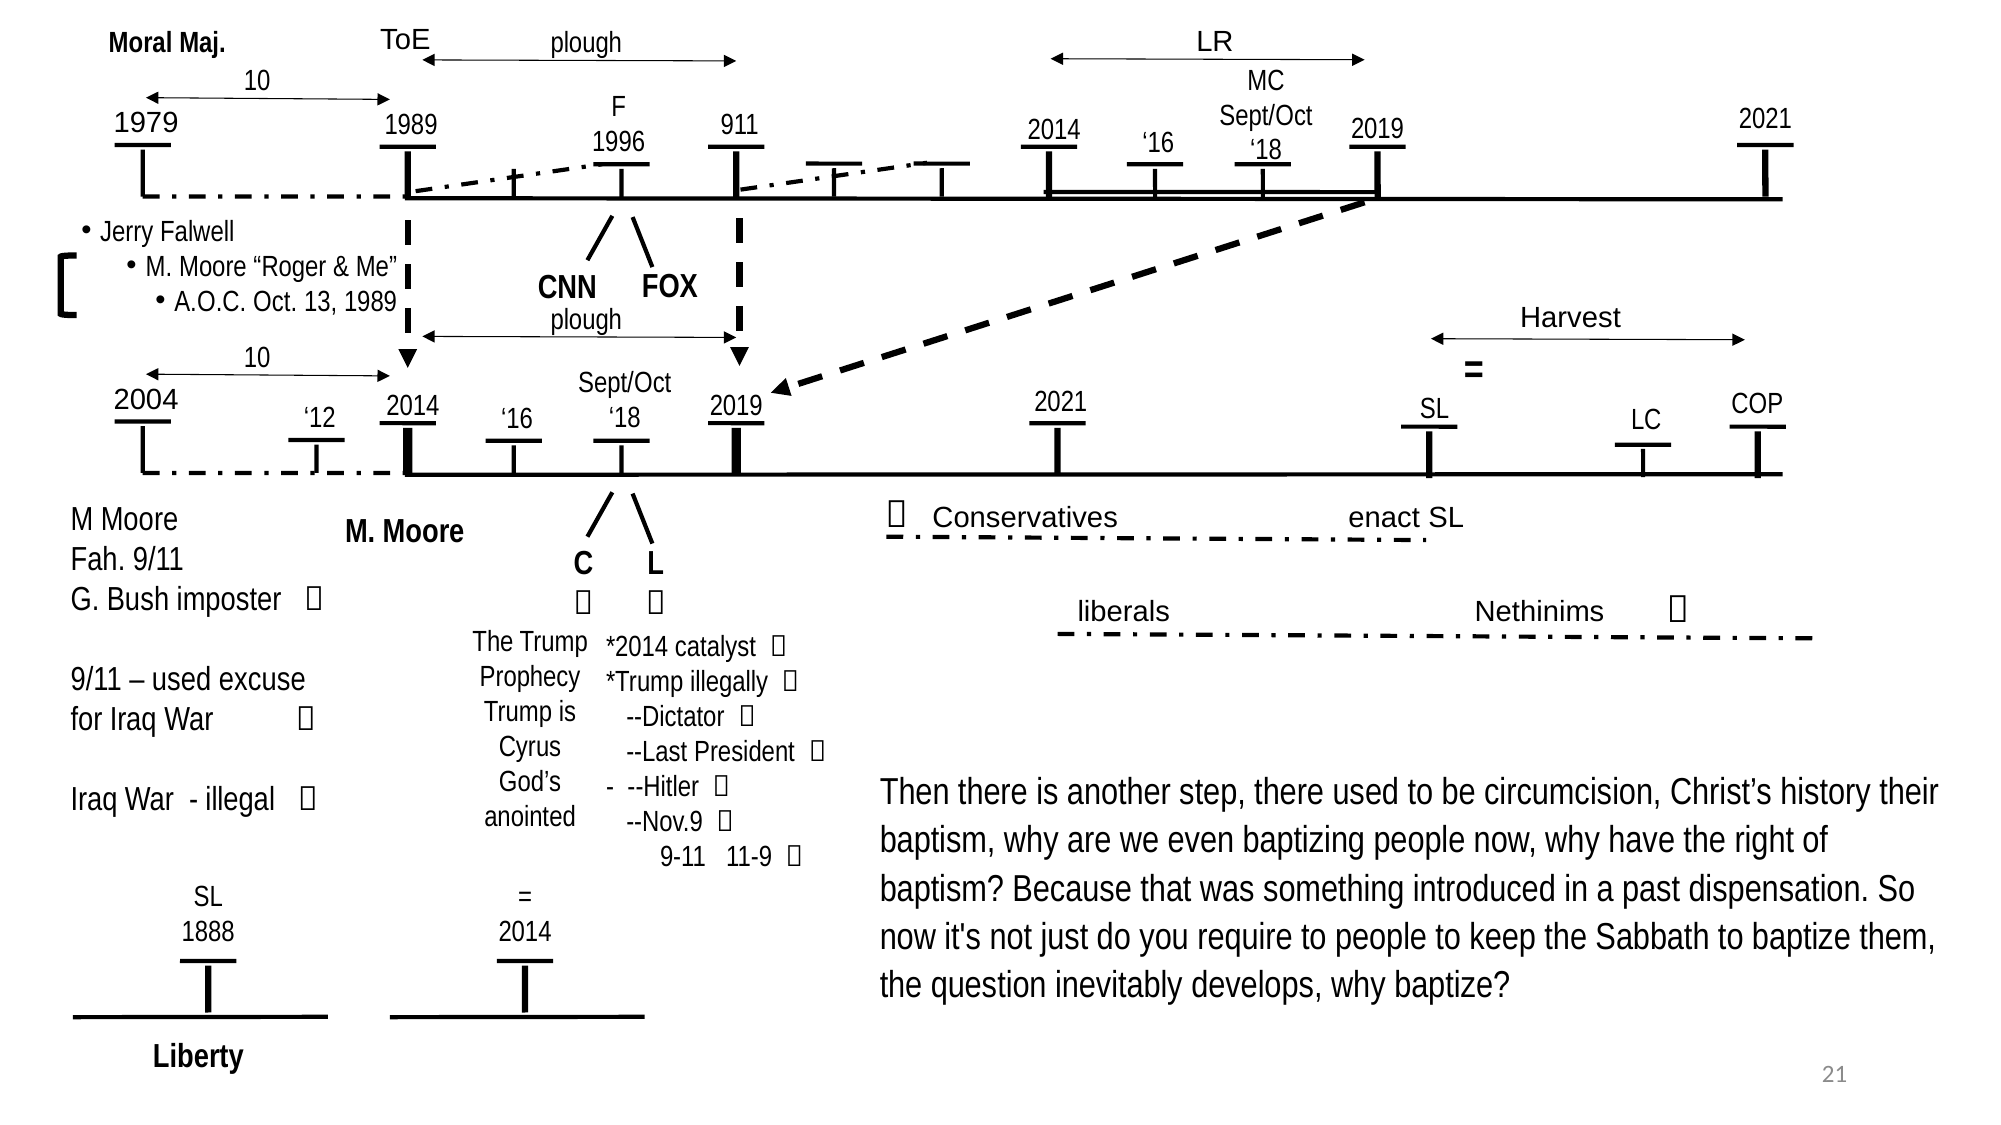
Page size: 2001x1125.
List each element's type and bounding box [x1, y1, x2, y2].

text_box [75, 202, 1806, 479]
text_box [142, 426, 150, 473]
text_box [64, 491, 473, 956]
text_box [359, 14, 1783, 200]
text_box [631, 493, 680, 618]
text_box [452, 492, 849, 906]
text_box [933, 577, 1750, 651]
text_box [60, 206, 404, 326]
text_box [82, 1027, 315, 1096]
text_box [827, 168, 835, 197]
text_box [316, 444, 325, 474]
text_box [865, 756, 1960, 1013]
text_box [75, 17, 482, 147]
text_box [861, 482, 1484, 556]
text_box [1694, 93, 1836, 141]
slide_number [1412, 1042, 1863, 1103]
text_box [454, 871, 596, 956]
text_box [142, 149, 150, 197]
